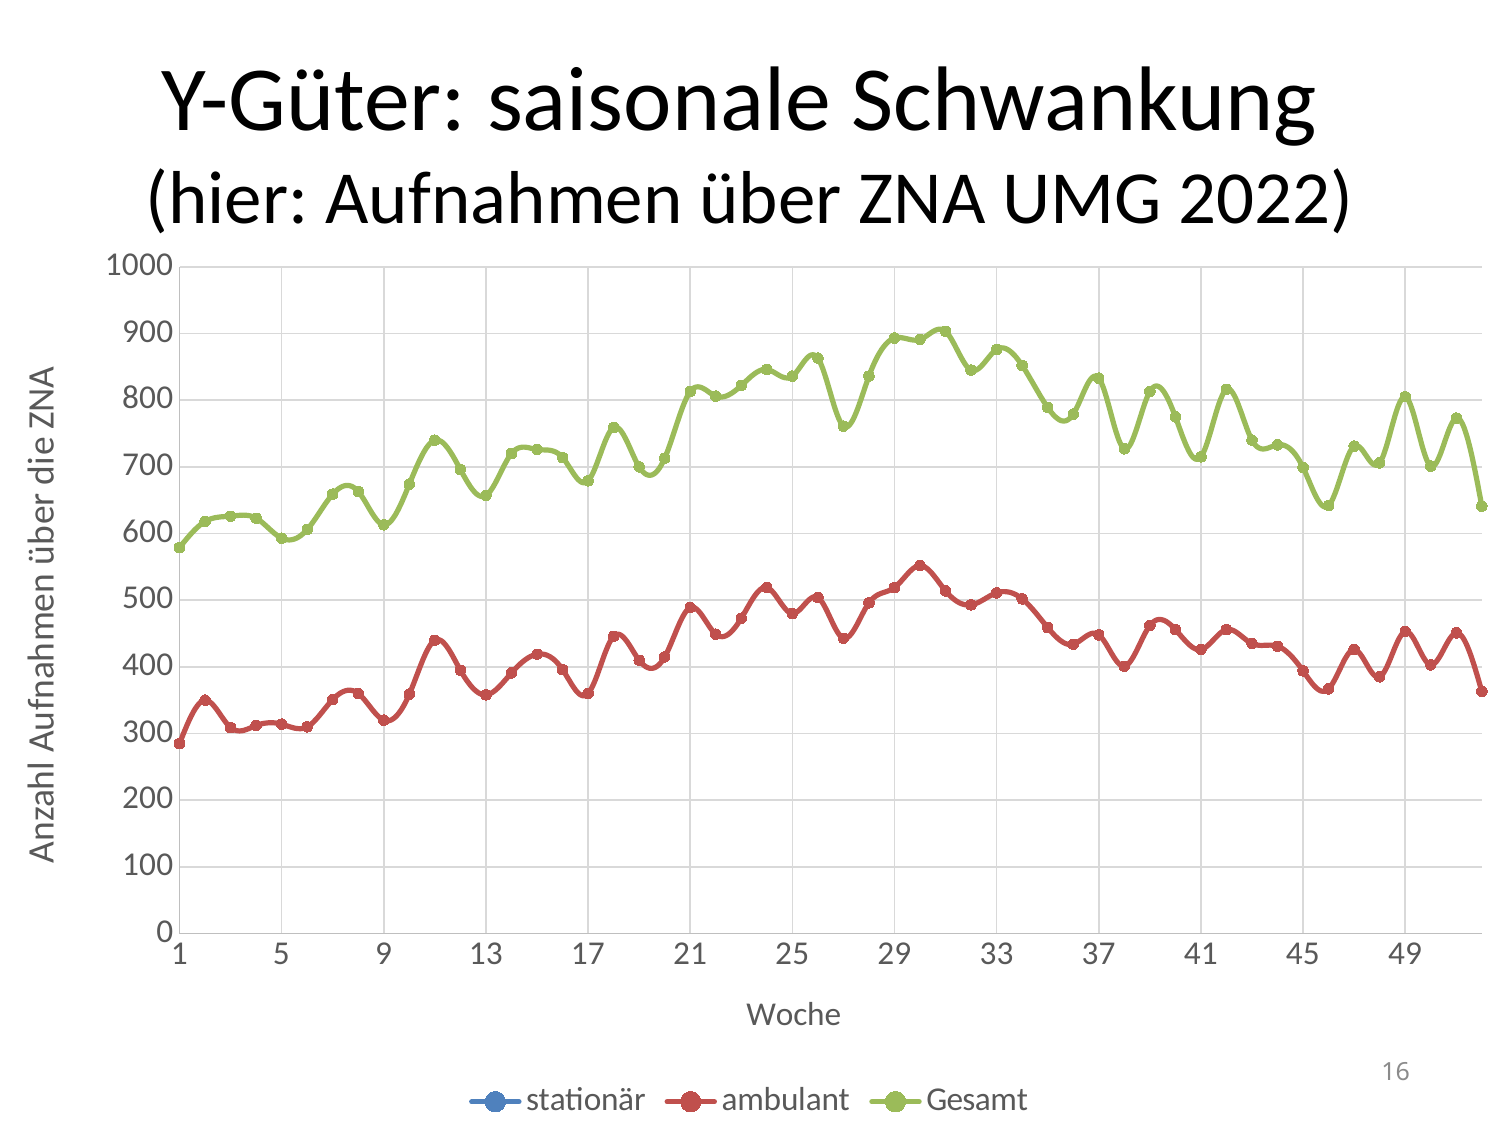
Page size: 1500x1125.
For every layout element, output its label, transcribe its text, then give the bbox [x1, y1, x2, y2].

title Y-Güter: saisonale Schwankung (hier: Aufnahmen über ZNA UMG 2022) [75, 45, 1425, 230]
chart [0, 232, 1500, 1125]
